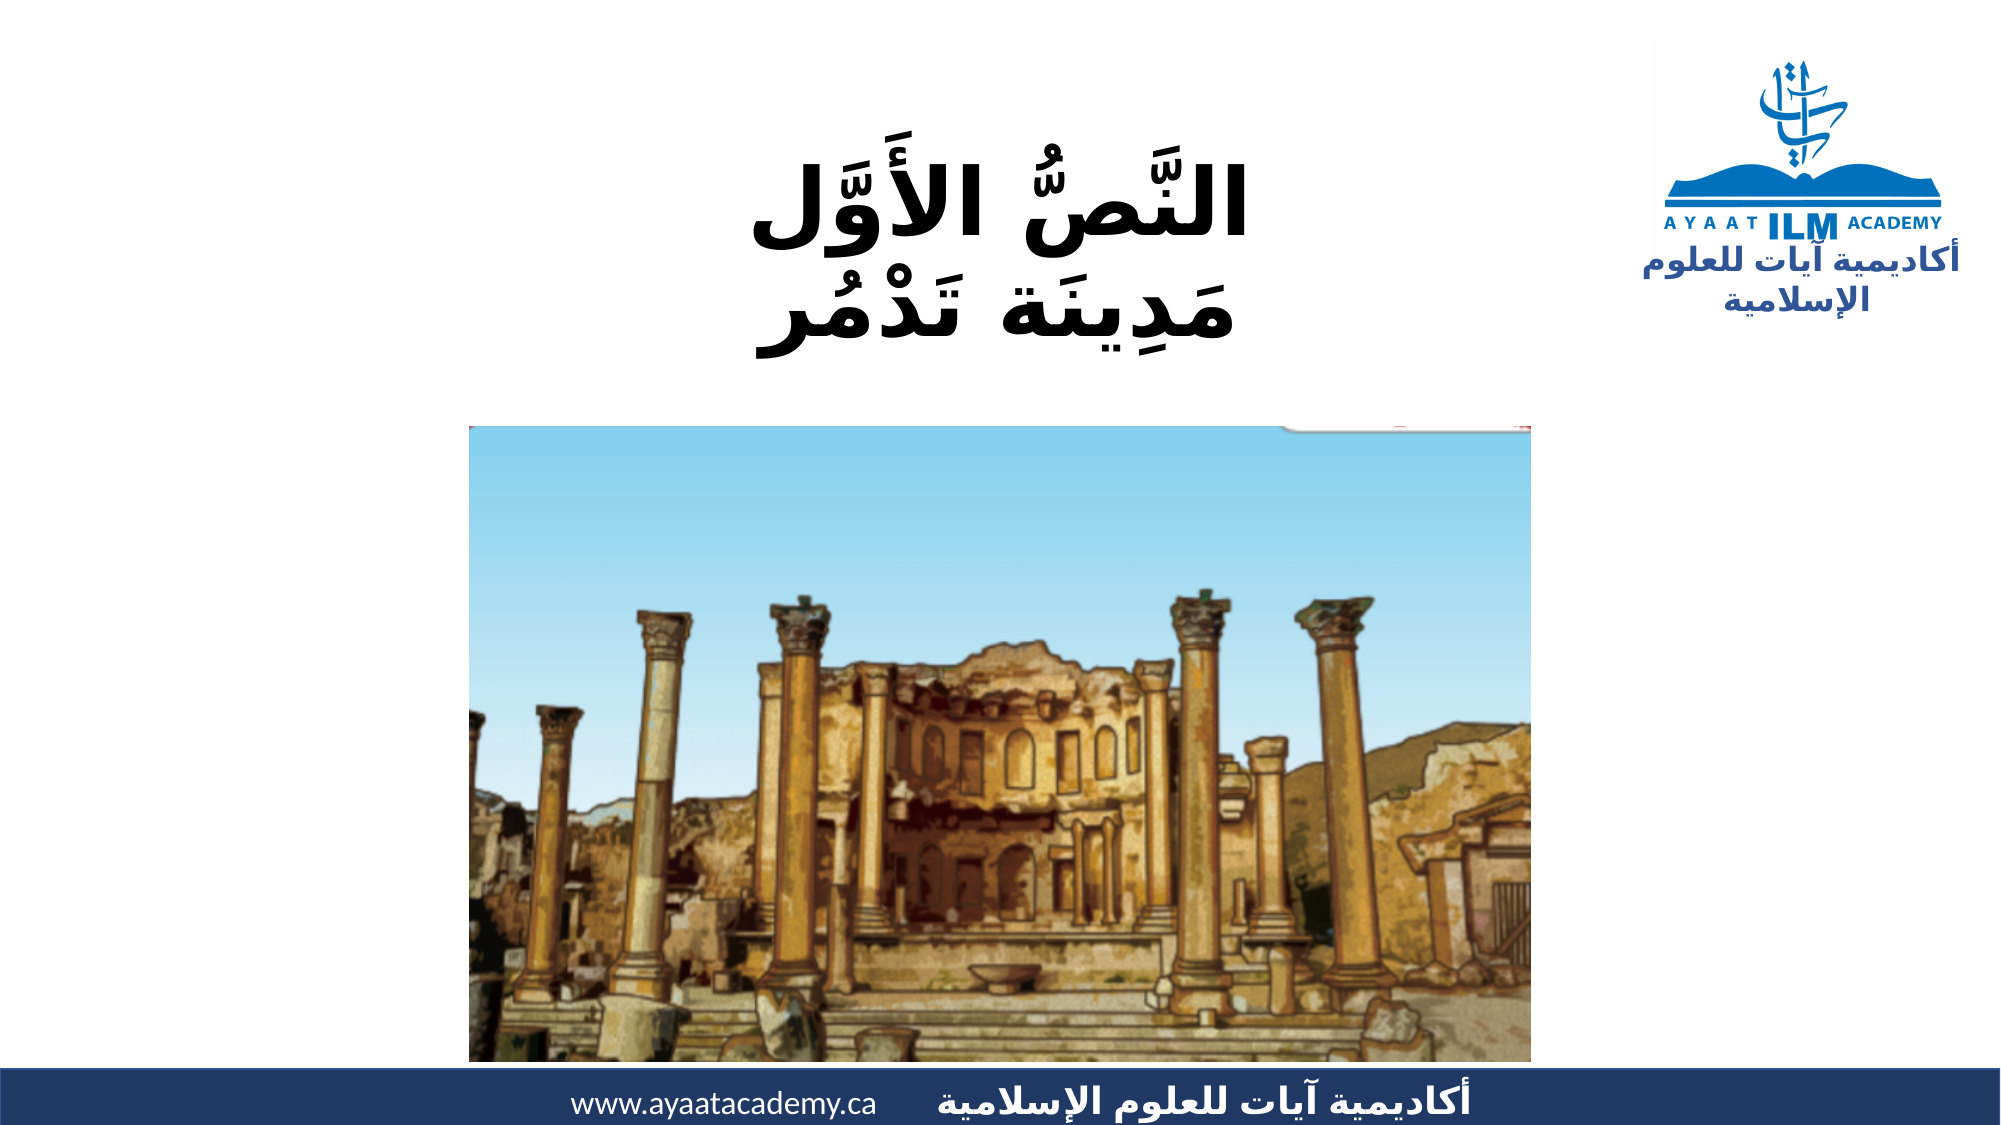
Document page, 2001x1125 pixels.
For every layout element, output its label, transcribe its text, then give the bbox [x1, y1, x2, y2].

title النَّصُّ الأَوَّل مَدِينَة تَدْمُر [0, 146, 2000, 365]
picture [469, 425, 1531, 1063]
picture [1651, 37, 1952, 146]
